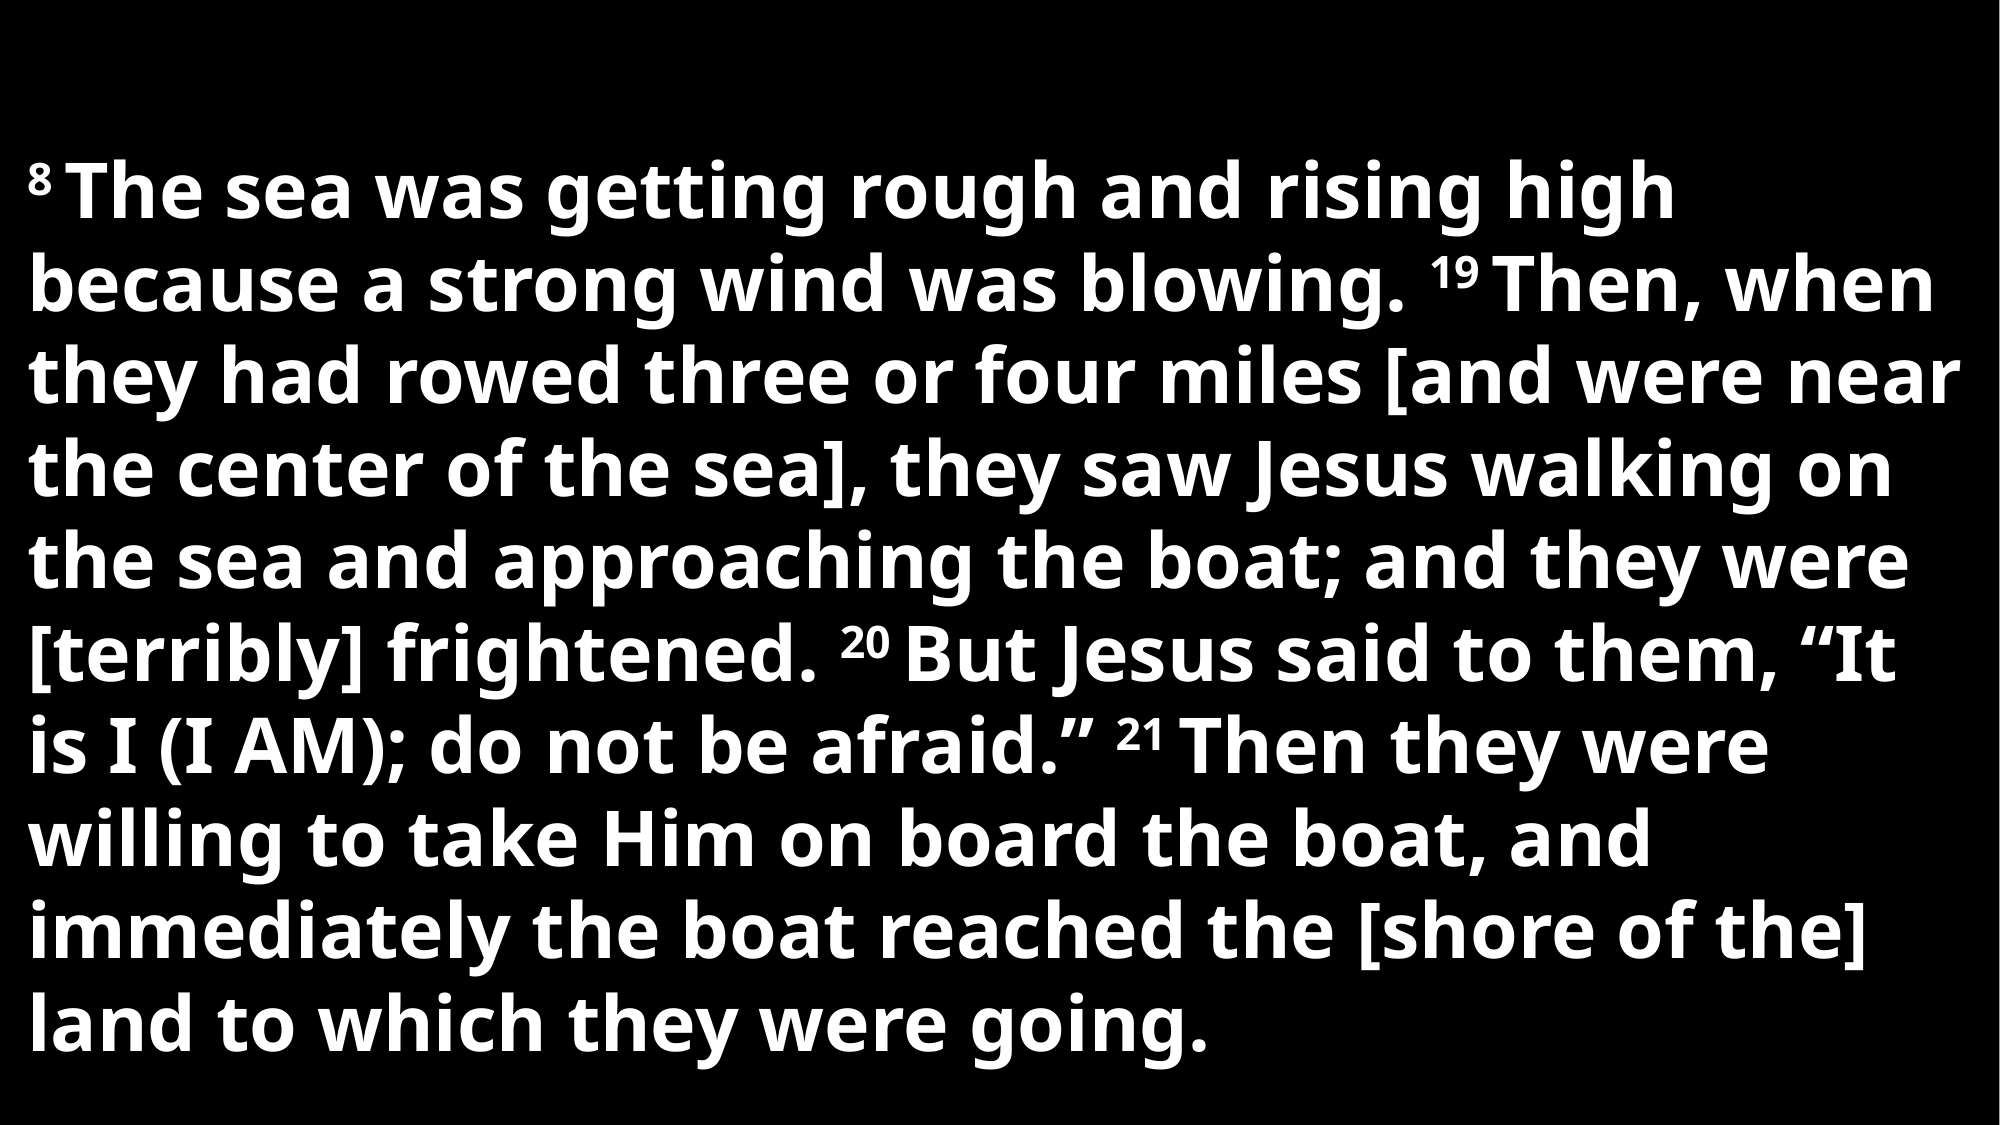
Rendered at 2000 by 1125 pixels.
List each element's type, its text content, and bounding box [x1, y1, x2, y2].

text_box 8 The sea was getting rough and rising high because a strong wind was blowing. 19 Then, when they had rowed three or four miles [and were near the center of the sea], they saw Jesus walking on the sea and approaching the boat; and they were [terribly] frightened. 20 But Jesus said to them, “It is I (I Am); do not be afraid.” 21 Then they were willing to take Him on board the boat, and immediately the boat reached the [shore of the] land to which they were going. [12, 134, 1988, 1075]
